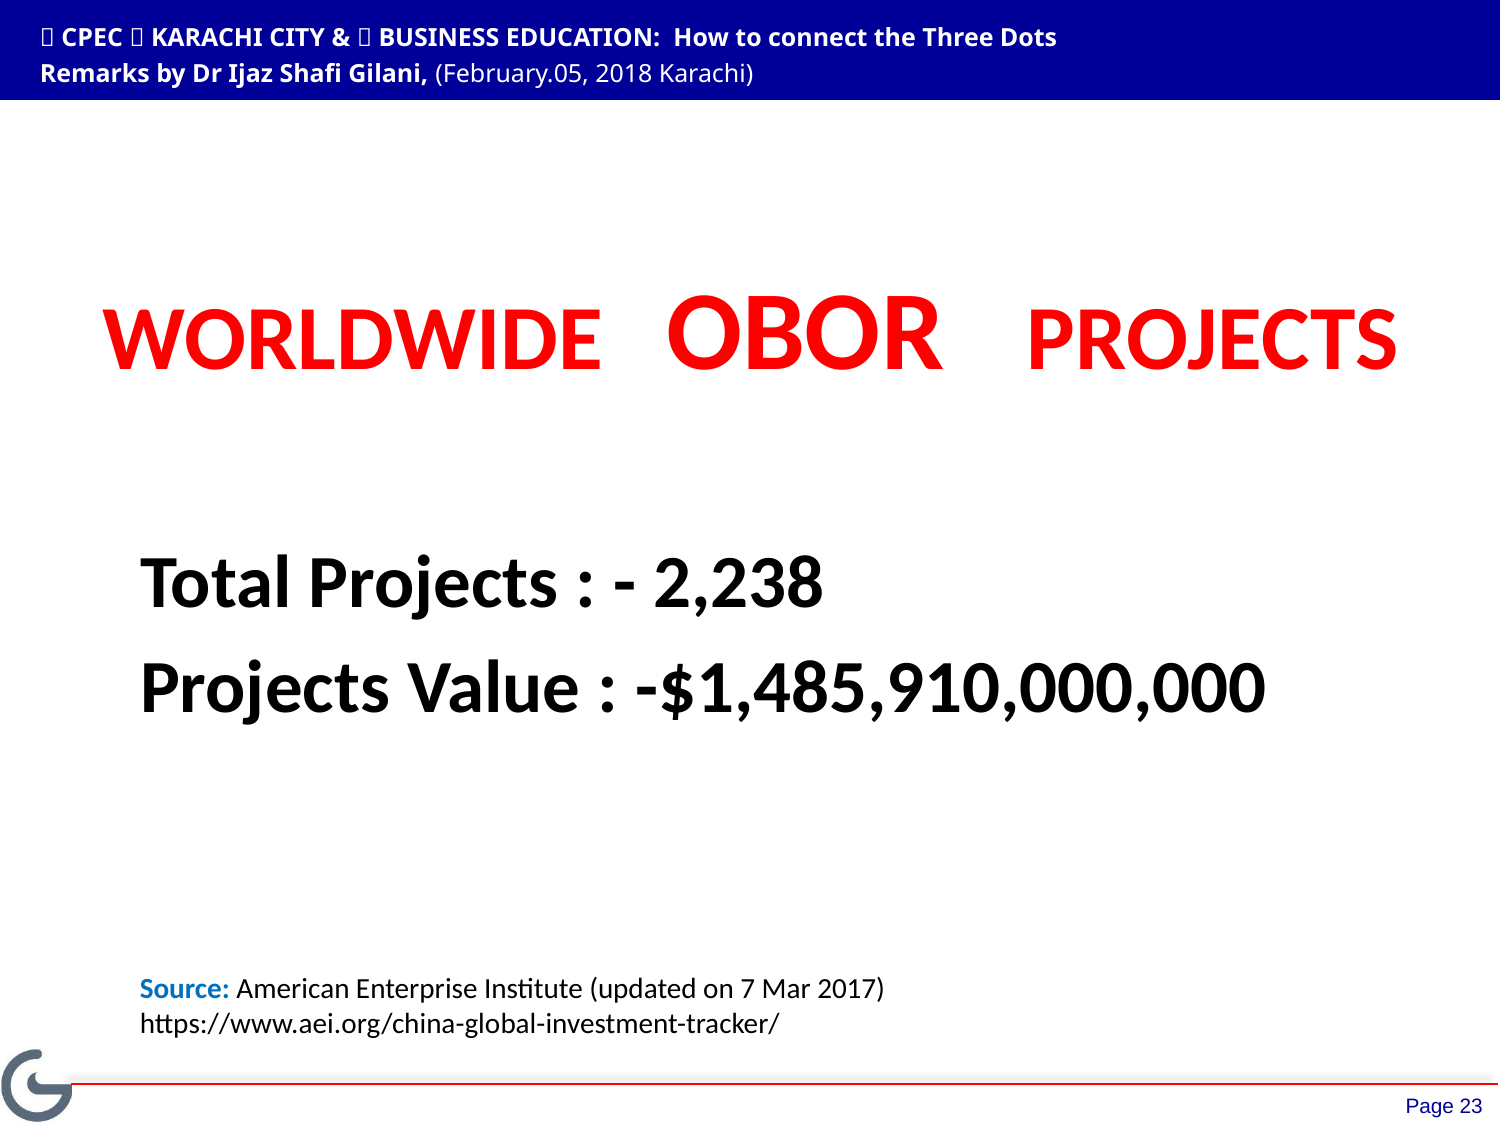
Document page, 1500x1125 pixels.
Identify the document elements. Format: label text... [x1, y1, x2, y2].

text_box WORLDWIDE OBOR PROJECTS [0, 249, 1500, 510]
subtitle Total Projects : - 2,238 Projects Value : -$1,485,910,000,000 [125, 525, 1347, 825]
picture [0, 1047, 73, 1123]
text_box Source: American Enterprise Institute (updated on 7 Mar 2017) https://www.aei.org/china-global-investment-tracker/ [125, 962, 1301, 1048]
slide_number Page 23 [1147, 1075, 1498, 1125]
text_box  CPEC  KARACHI CITY &  BUSINESS EDUCATION: How to connect the Three Dots Remarks by Dr Ijaz Shafi Gilani, (February.05, 2018 Karachi) [24, 7, 1450, 138]
